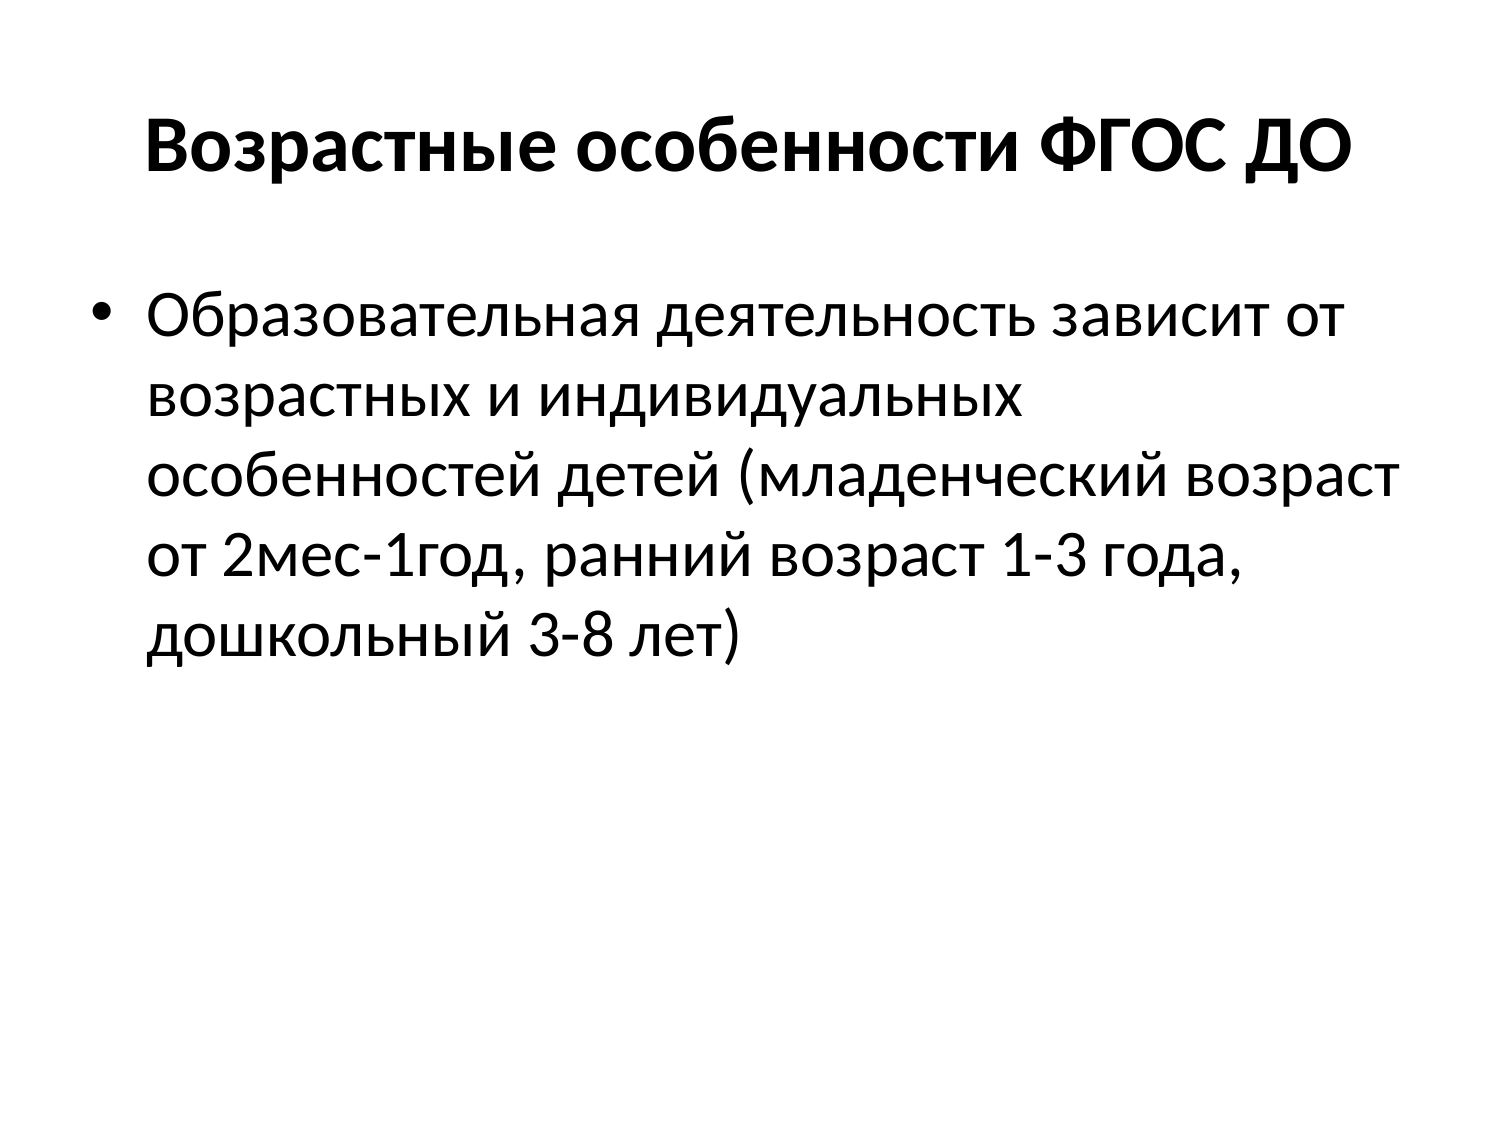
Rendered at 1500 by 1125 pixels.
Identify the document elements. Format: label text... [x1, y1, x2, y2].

list Образовательная деятельность зависит от возрастных и индивидуальных особенностей детей (младенческий возраст от 2мес-1год, ранний возраст 1-3 года, дошкольный 3-8 лет) [75, 262, 1425, 1005]
title Возрастные особенности ФГОС ДО [75, 45, 1425, 233]
